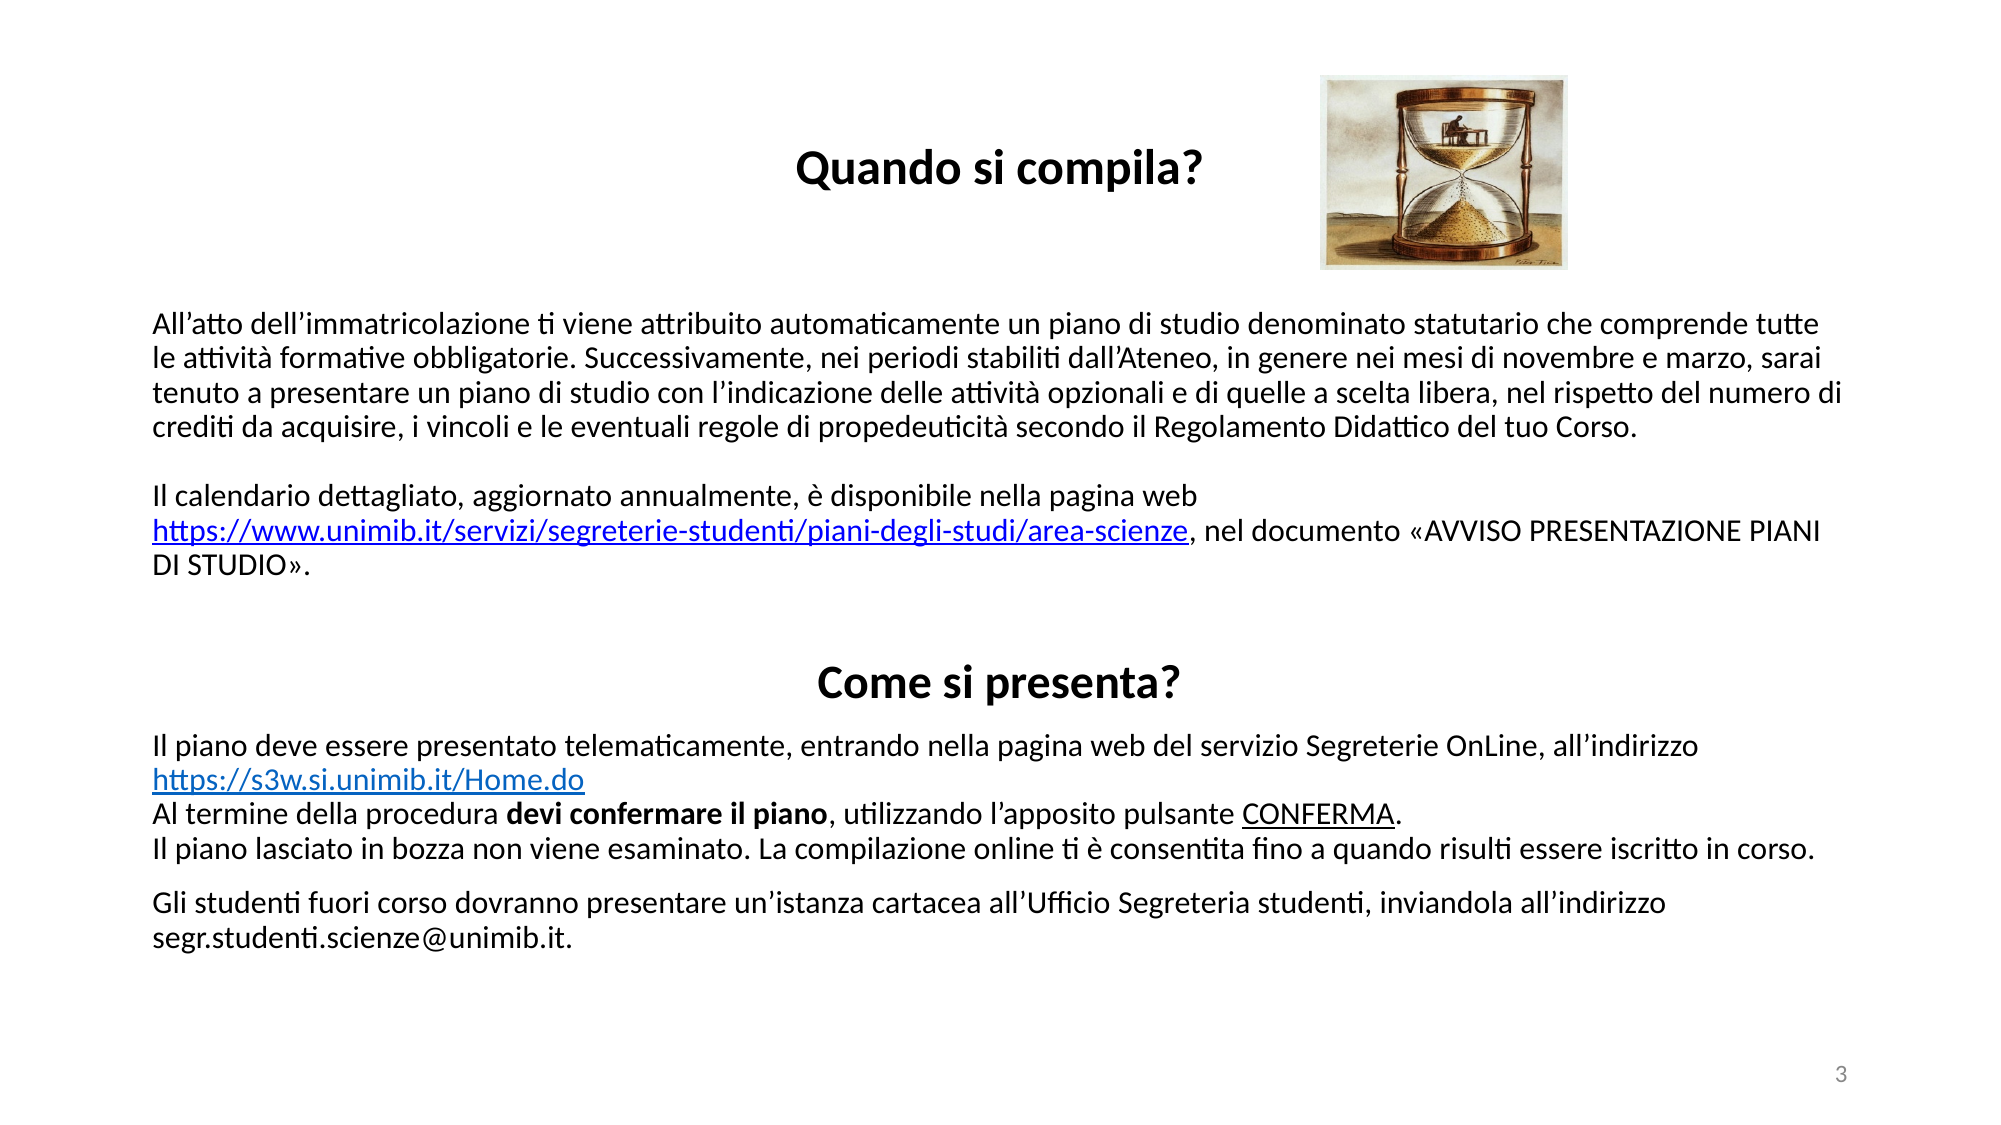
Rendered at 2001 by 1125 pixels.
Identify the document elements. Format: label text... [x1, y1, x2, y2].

picture [1319, 74, 1568, 270]
title Quando si compila? [137, 59, 1863, 278]
list All’atto dell’immatricolazione ti viene attribuito automaticamente un piano di studio denominato statutario che comprende tutte le attività formative obbligatorie. Successivamente, nei periodi stabiliti dall’Ateneo, in genere nei mesi di novembre e marzo, sarai tenuto a presentare un piano di studio con l’indicazione delle attività opzionali e di quelle a scelta libera, nel rispetto del numero di crediti da acquisire, i vincoli e le eventuali regole di propedeuticità secondo il Regolamento Didattico del tuo Corso. Il calendario dettagliato, aggiornato annualmente, è disponibile nella pagina web https://www.unimib.it/servizi/segreterie-studenti/piani-degli-studi/area-scienze, nel documento «AVVISO PRESENTAZIONE PIANI DI STUDIO». Come si presenta? Il piano deve essere presentato telematicamente, entrando nella pagina web del servizio Segreterie OnLine, all’indirizzo https://s3w.si.unimib.it/Home.do Al termine della procedura devi confermare il piano, utilizzando l’apposito pulsante CONFERMA. Il piano lasciato in bozza non viene esaminato. La compilazione online ti è consentita fino a quando risulti essere iscritto in corso. Gli studenti fuori corso dovranno presentare un’istanza cartacea all’Ufficio Segreteria studenti, inviandola all’indirizzo segr.studenti.scienze@unimib.it. [137, 299, 1863, 1014]
slide_number ‹#› [1412, 1042, 1863, 1103]
